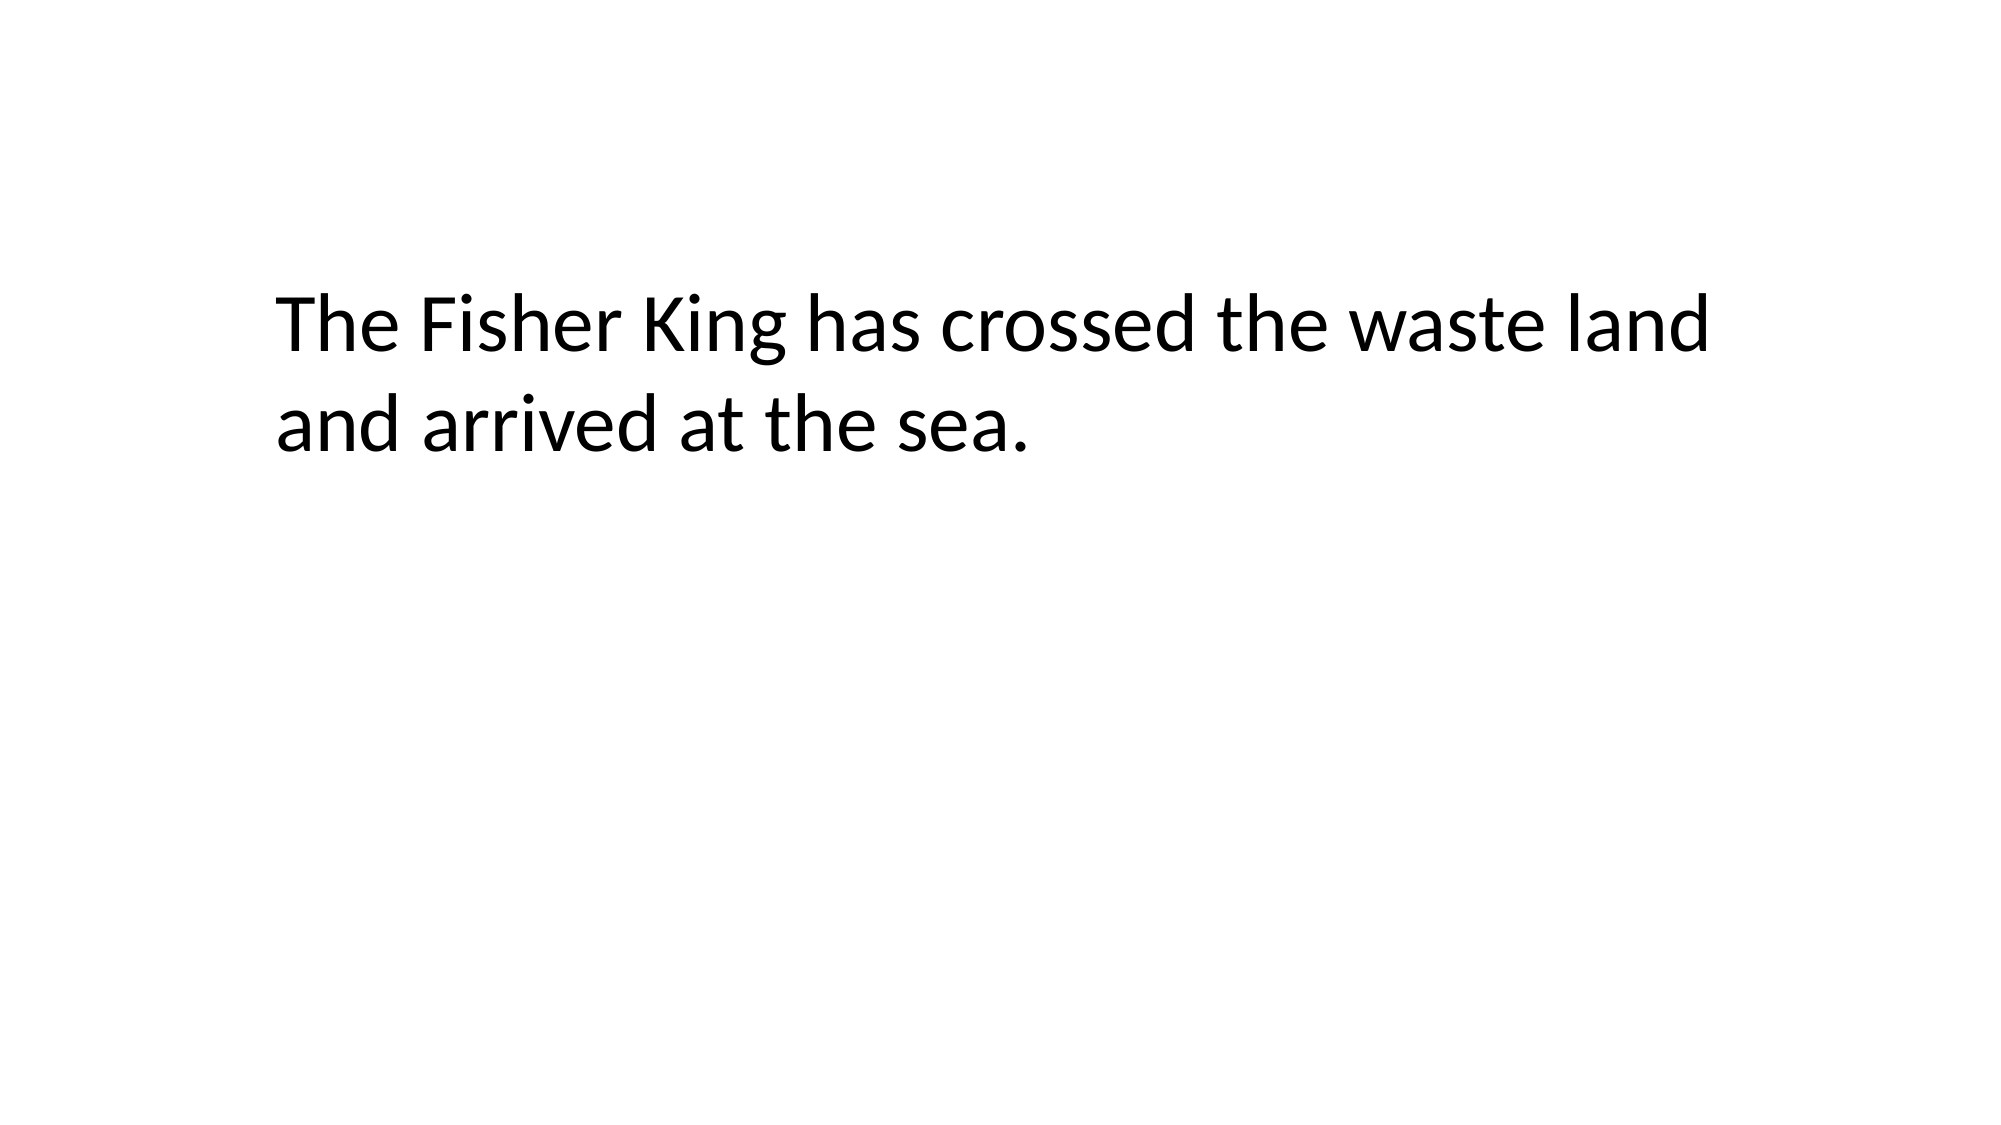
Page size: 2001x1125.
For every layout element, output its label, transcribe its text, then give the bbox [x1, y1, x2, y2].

text_box The Fisher King has crossed the waste land and arrived at the sea. [260, 260, 1859, 476]
